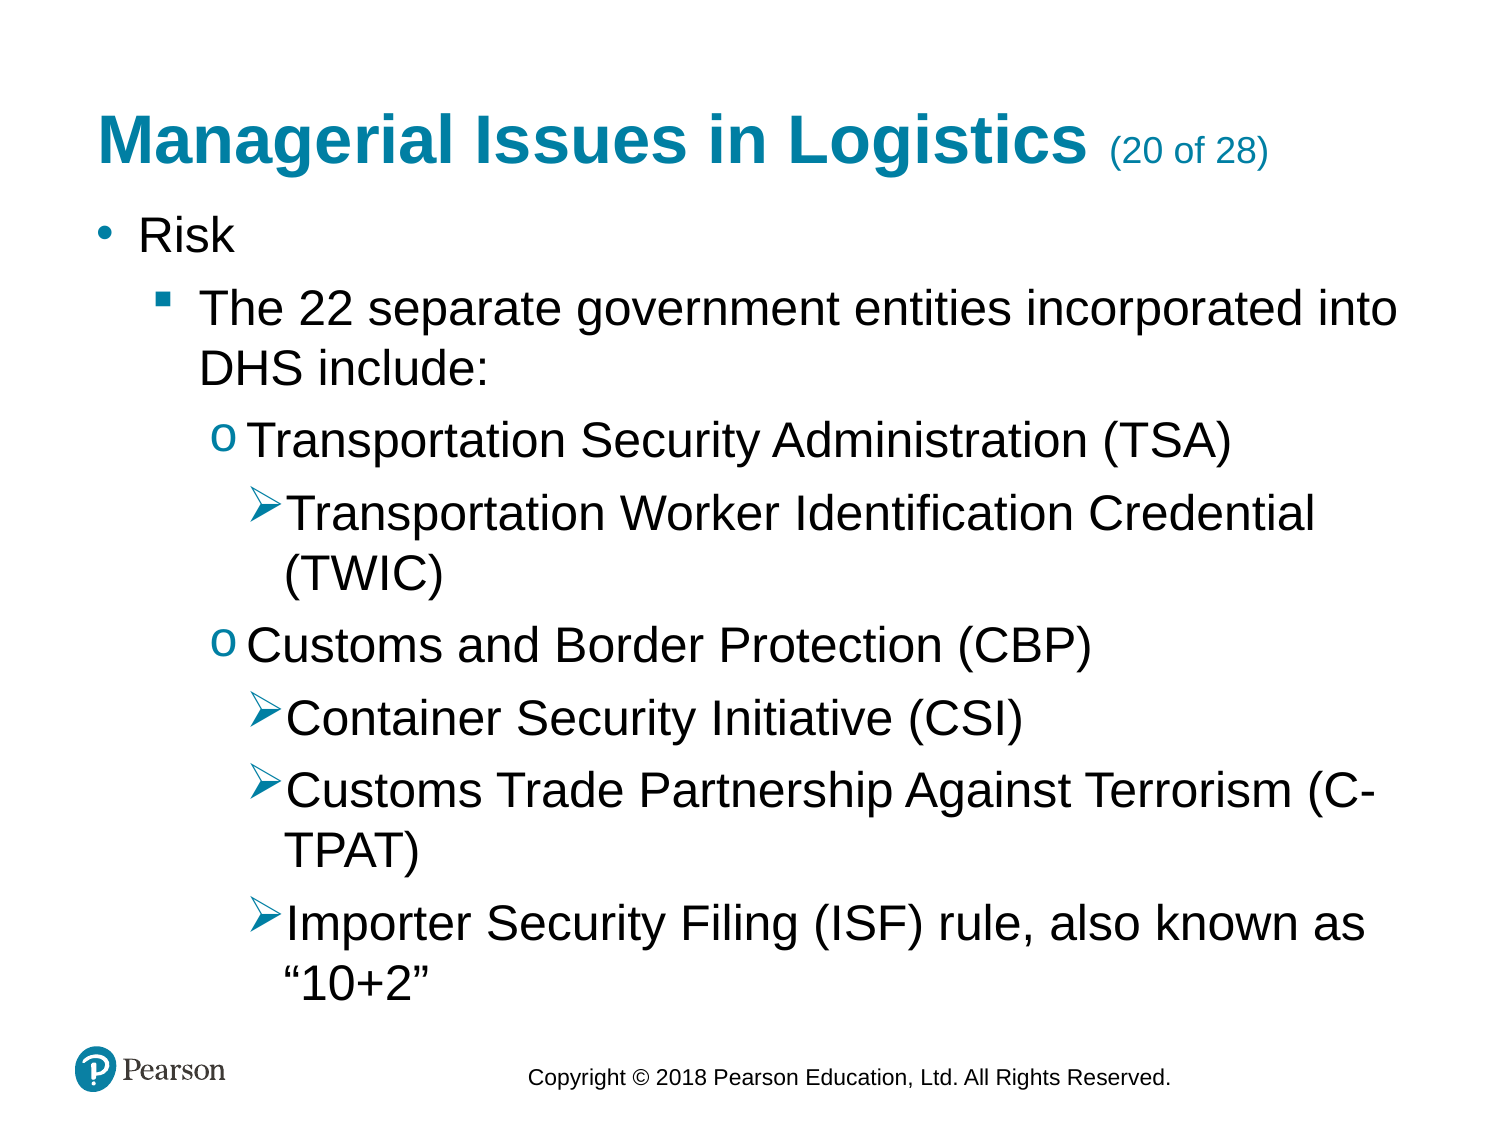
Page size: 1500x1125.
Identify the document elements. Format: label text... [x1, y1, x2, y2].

list Risk The 22 separate government entities incorporated into DHS include: Transportation Security Administration (TSA) Transportation Worker Identification Credential (TWIC) Customs and Border Protection (CBP) Container Security Initiative (CSI) Customs Trade Partnership Against Terrorism (C-TPAT) Importer Security Filing (ISF) rule, also known as “10+2” [96, 202, 1421, 1038]
title Managerial Issues in Logistics (20 of 28) [97, 62, 1448, 178]
